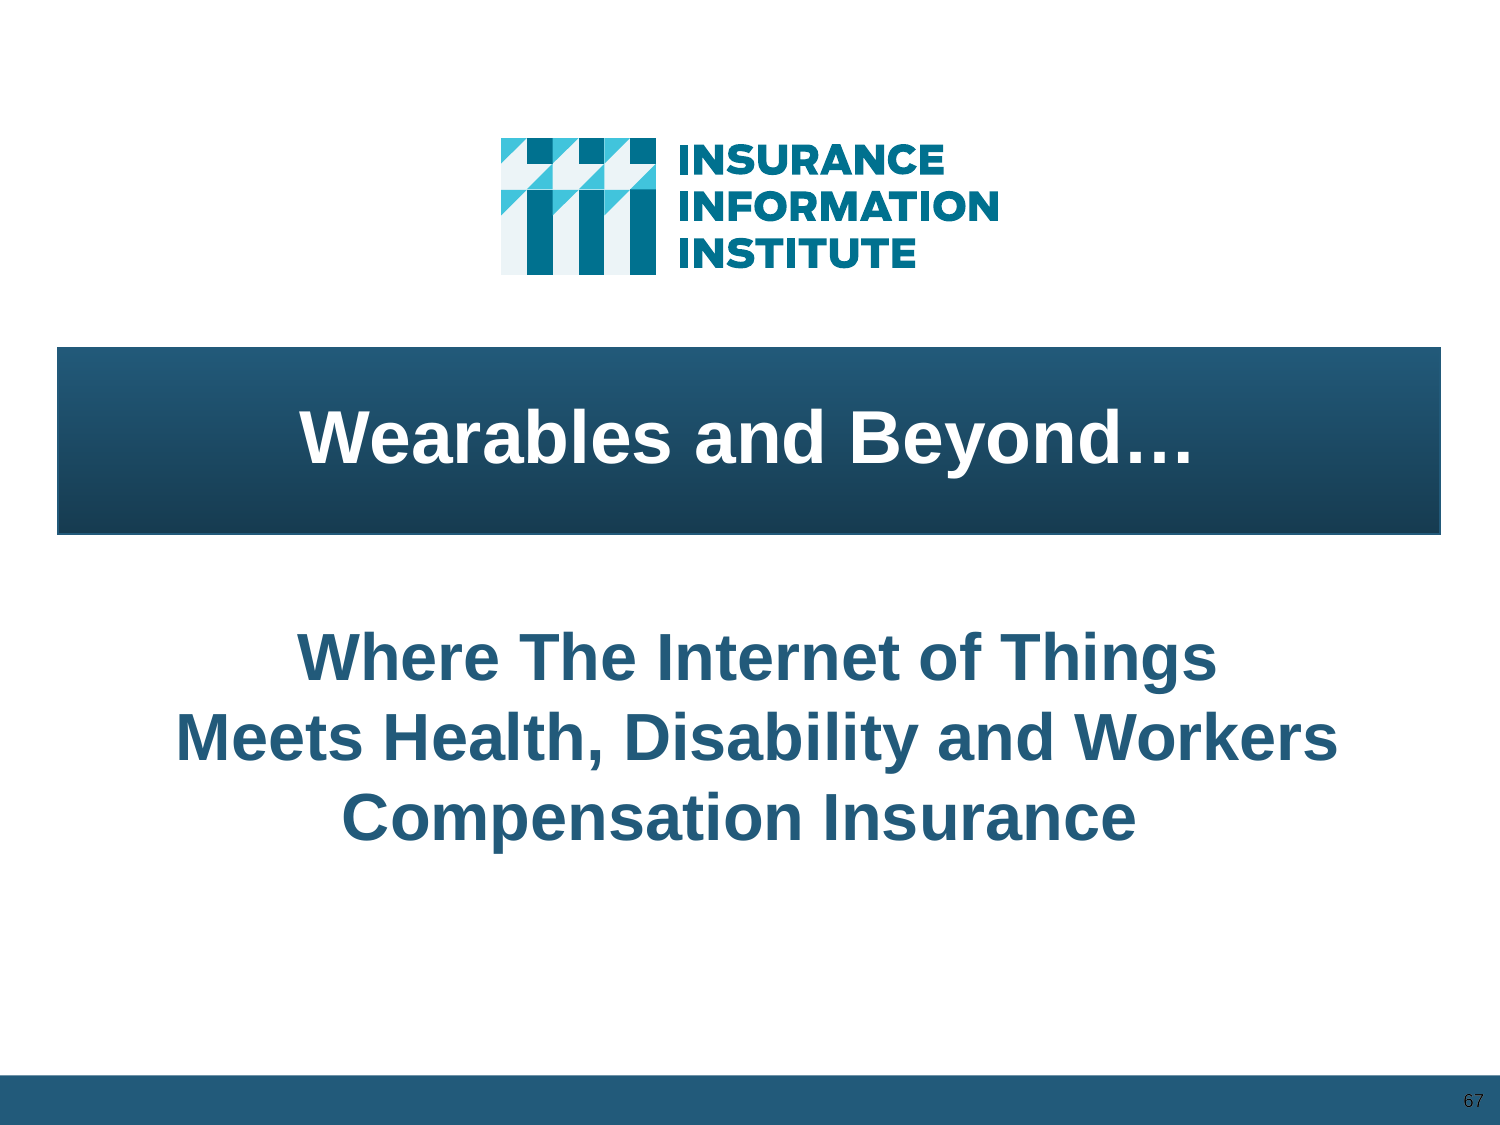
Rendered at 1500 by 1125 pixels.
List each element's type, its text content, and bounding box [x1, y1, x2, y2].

picture [500, 137, 998, 275]
slide_number 67 [1410, 1091, 1485, 1112]
text_box Where The Internet of Things Meets Health, Disability and Workers Compensation Insurance [41, 606, 1457, 861]
text_box [0, 1075, 1500, 1125]
text_box Wearables and Beyond… [58, 347, 1441, 534]
